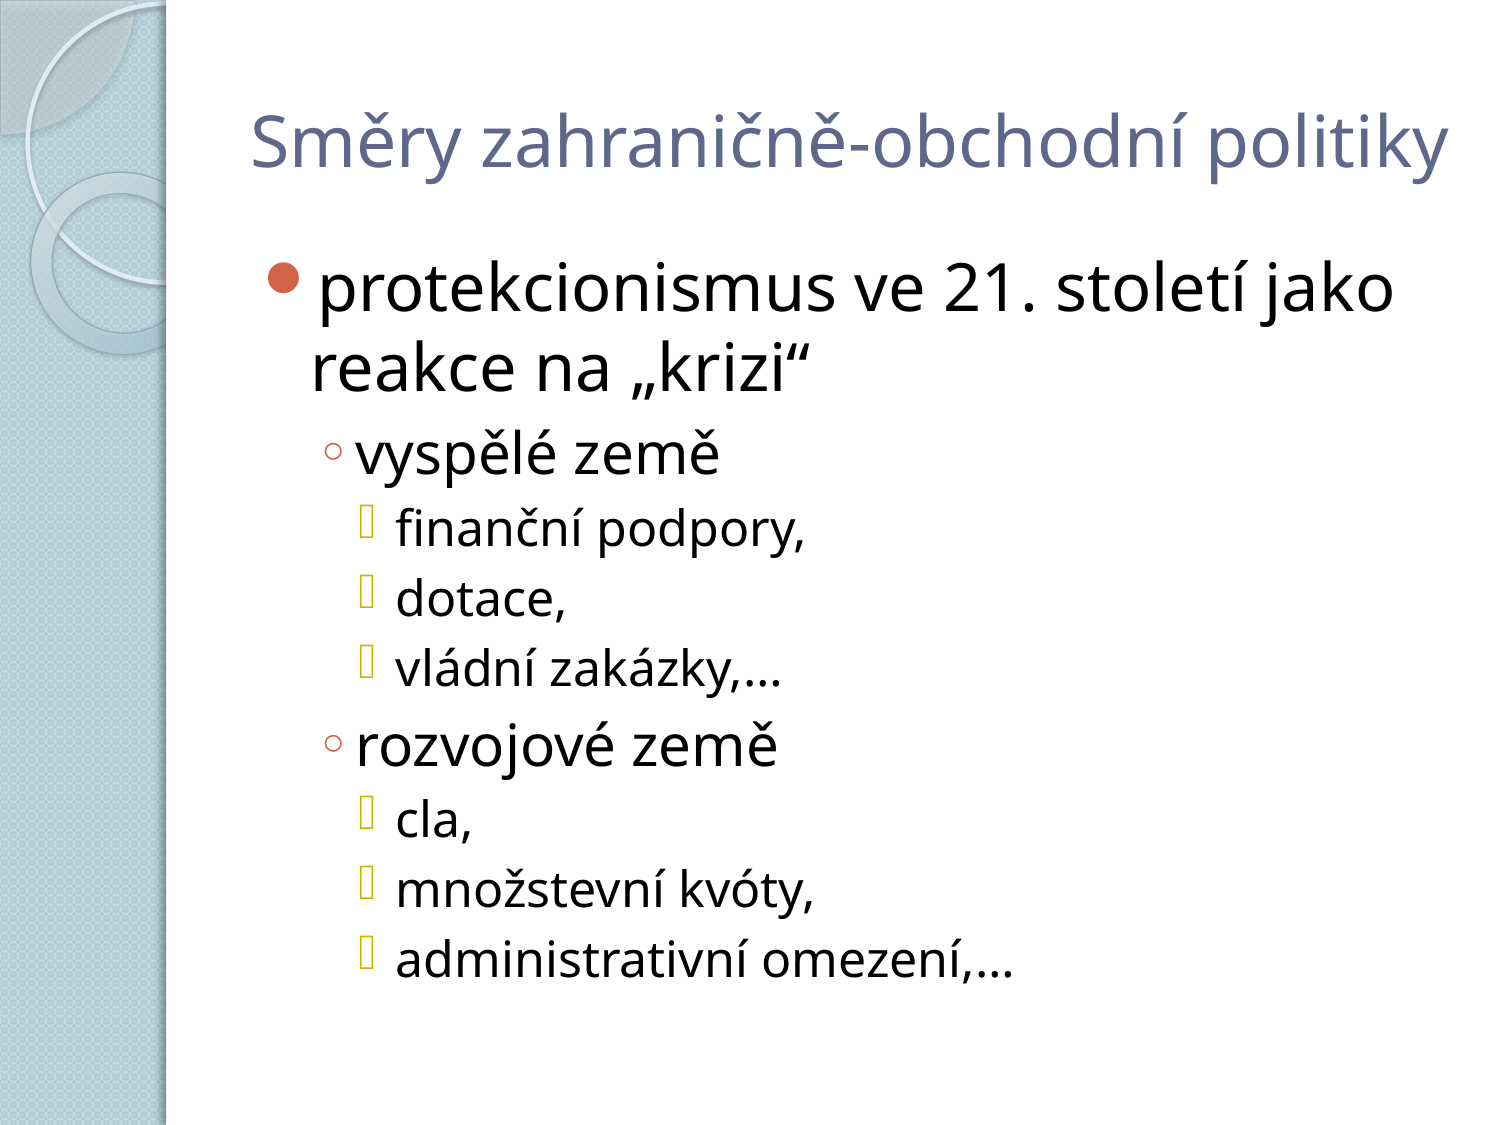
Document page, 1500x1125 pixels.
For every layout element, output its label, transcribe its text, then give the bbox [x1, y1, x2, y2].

title Směry zahraničně-obchodní politiky [235, 45, 1466, 233]
list protekcionismus ve 21. století jako reakce na „krizi“ vyspělé země finanční podpory, dotace, vládní zakázky,… rozvojové země cla, množstevní kvóty, administrativní omezení,… [235, 237, 1466, 1025]
